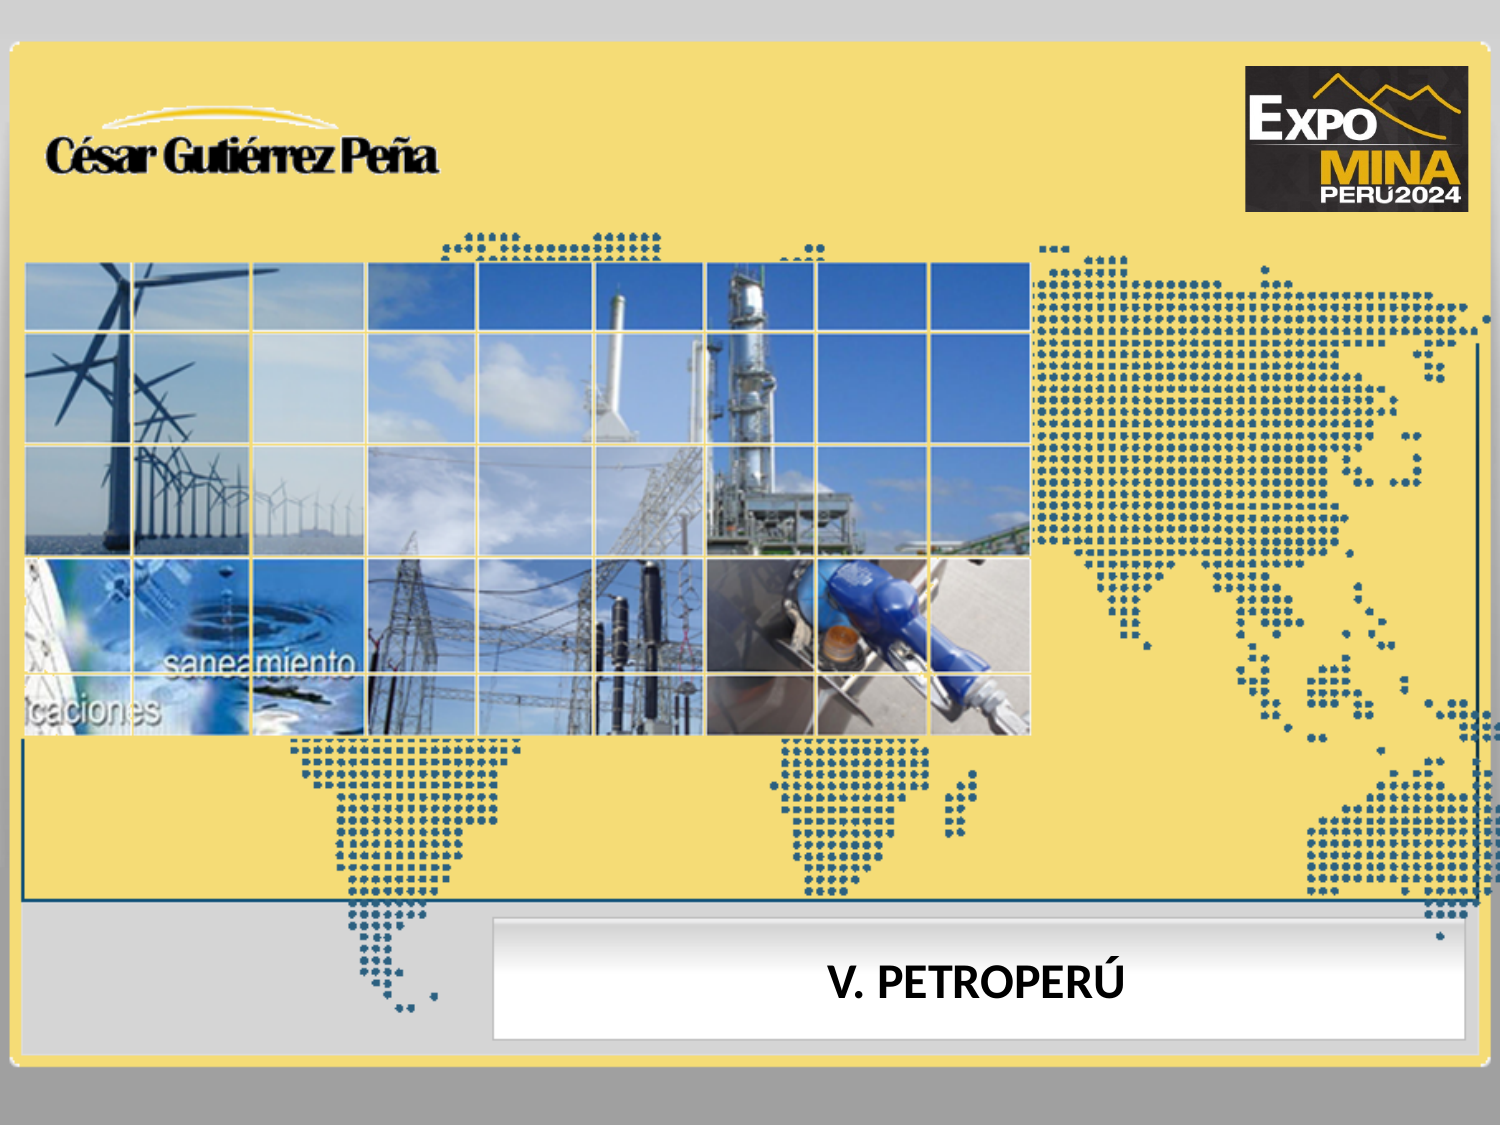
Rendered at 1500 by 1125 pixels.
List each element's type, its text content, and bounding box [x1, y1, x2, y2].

text_box V. PETROPERÚ [490, 913, 1465, 1044]
picture [0, 0, 1500, 1125]
